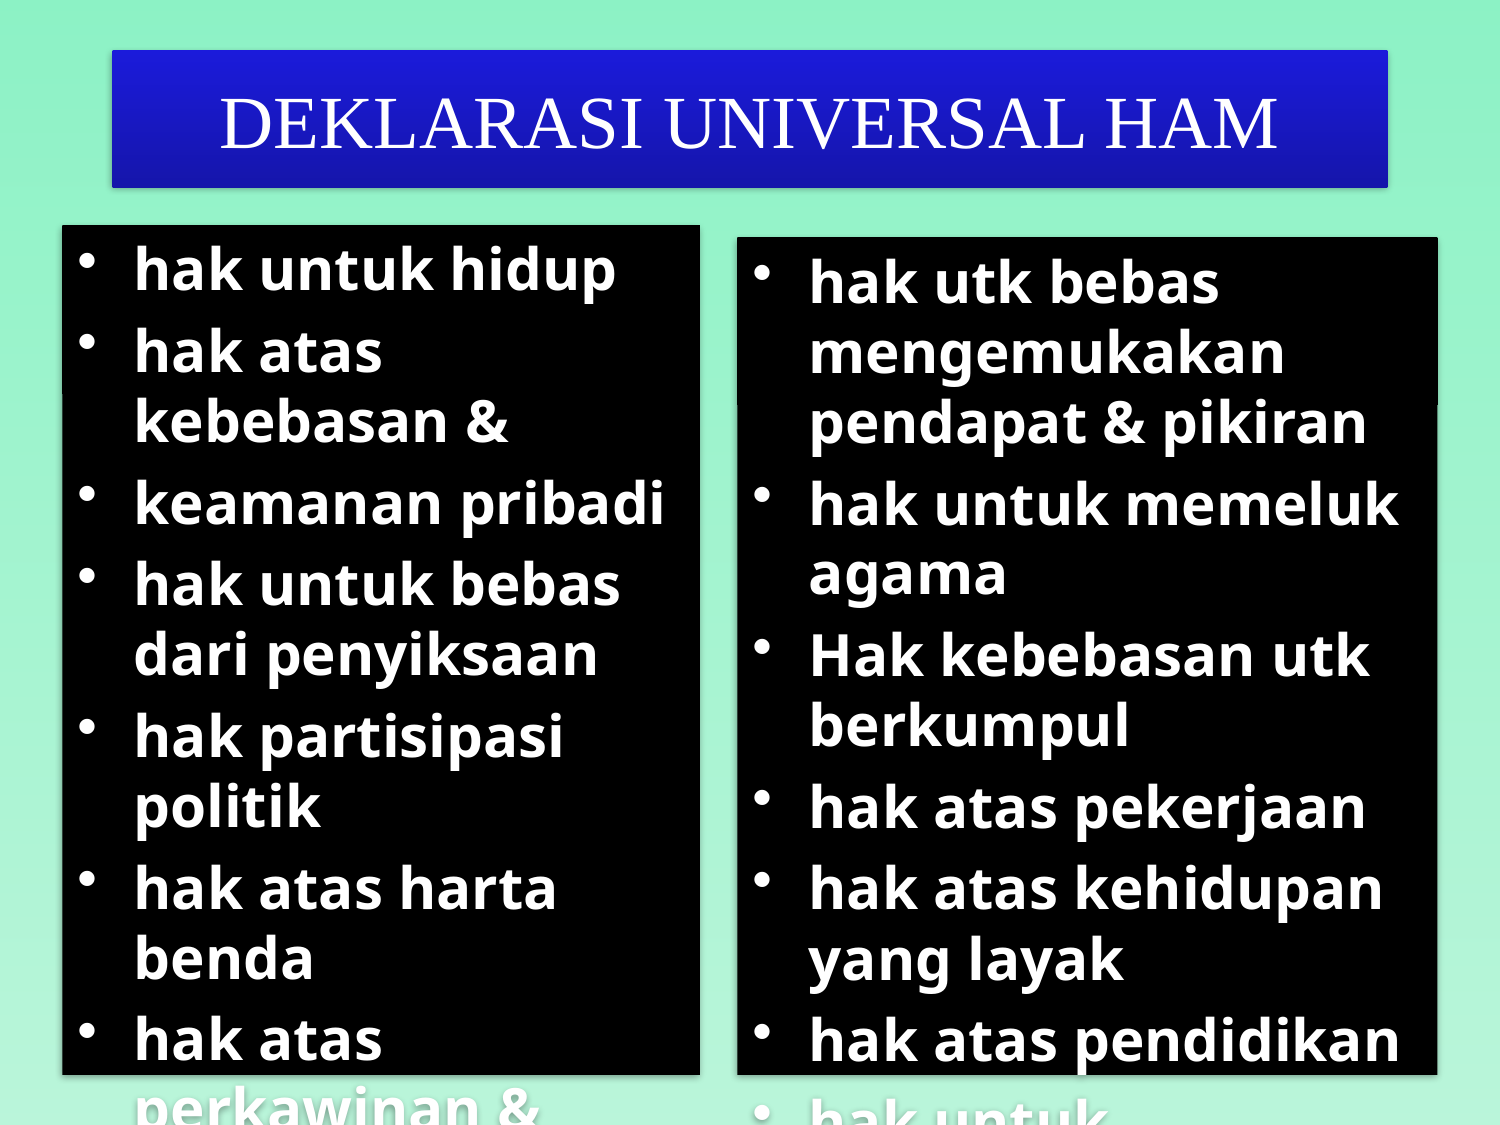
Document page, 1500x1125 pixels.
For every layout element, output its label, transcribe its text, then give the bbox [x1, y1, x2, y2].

list hak untuk hidup hak atas kebebasan & keamanan pribadi hak untuk bebas dari penyiksaan hak partisipasi politik hak atas harta benda hak atas perkawinan & membentuk keluarga [62, 224, 701, 1076]
list hak utk bebas mengemukakan pendapat & pikiran hak untuk memeluk agama Hak kebebasan utk berkumpul hak atas pekerjaan hak atas kehidupan yang layak hak atas pendidikan hak untuk menikmati kebudayaan [737, 237, 1438, 1076]
title DEKLARASI UNIVERSAL HAM [112, 49, 1388, 188]
